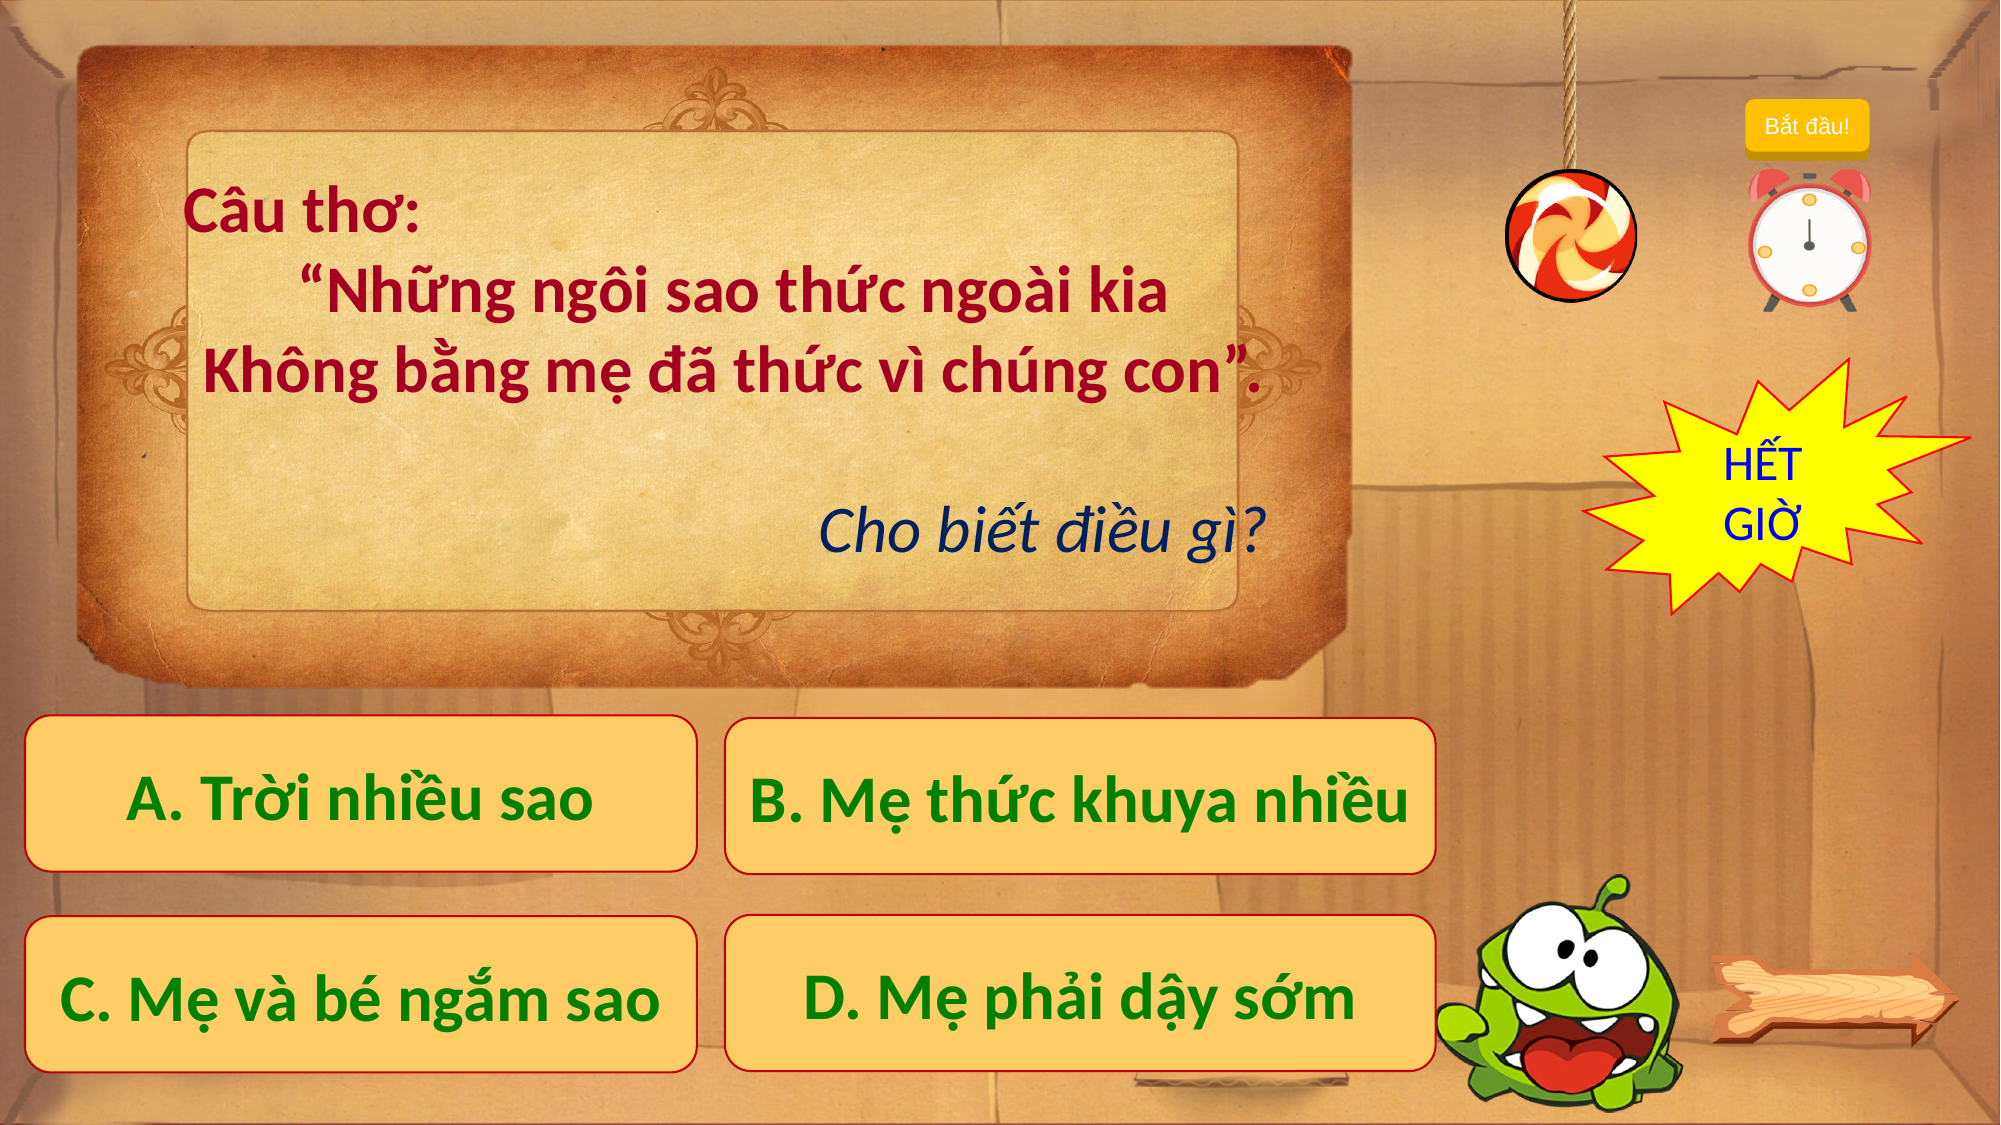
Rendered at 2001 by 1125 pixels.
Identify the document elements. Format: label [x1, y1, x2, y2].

text_box [1801, 193, 1817, 207]
text_box [1757, 245, 1773, 259]
text_box [1850, 241, 1866, 255]
text_box [1802, 284, 1818, 297]
text_box [1745, 99, 1870, 161]
picture [0, 0, 2000, 1125]
